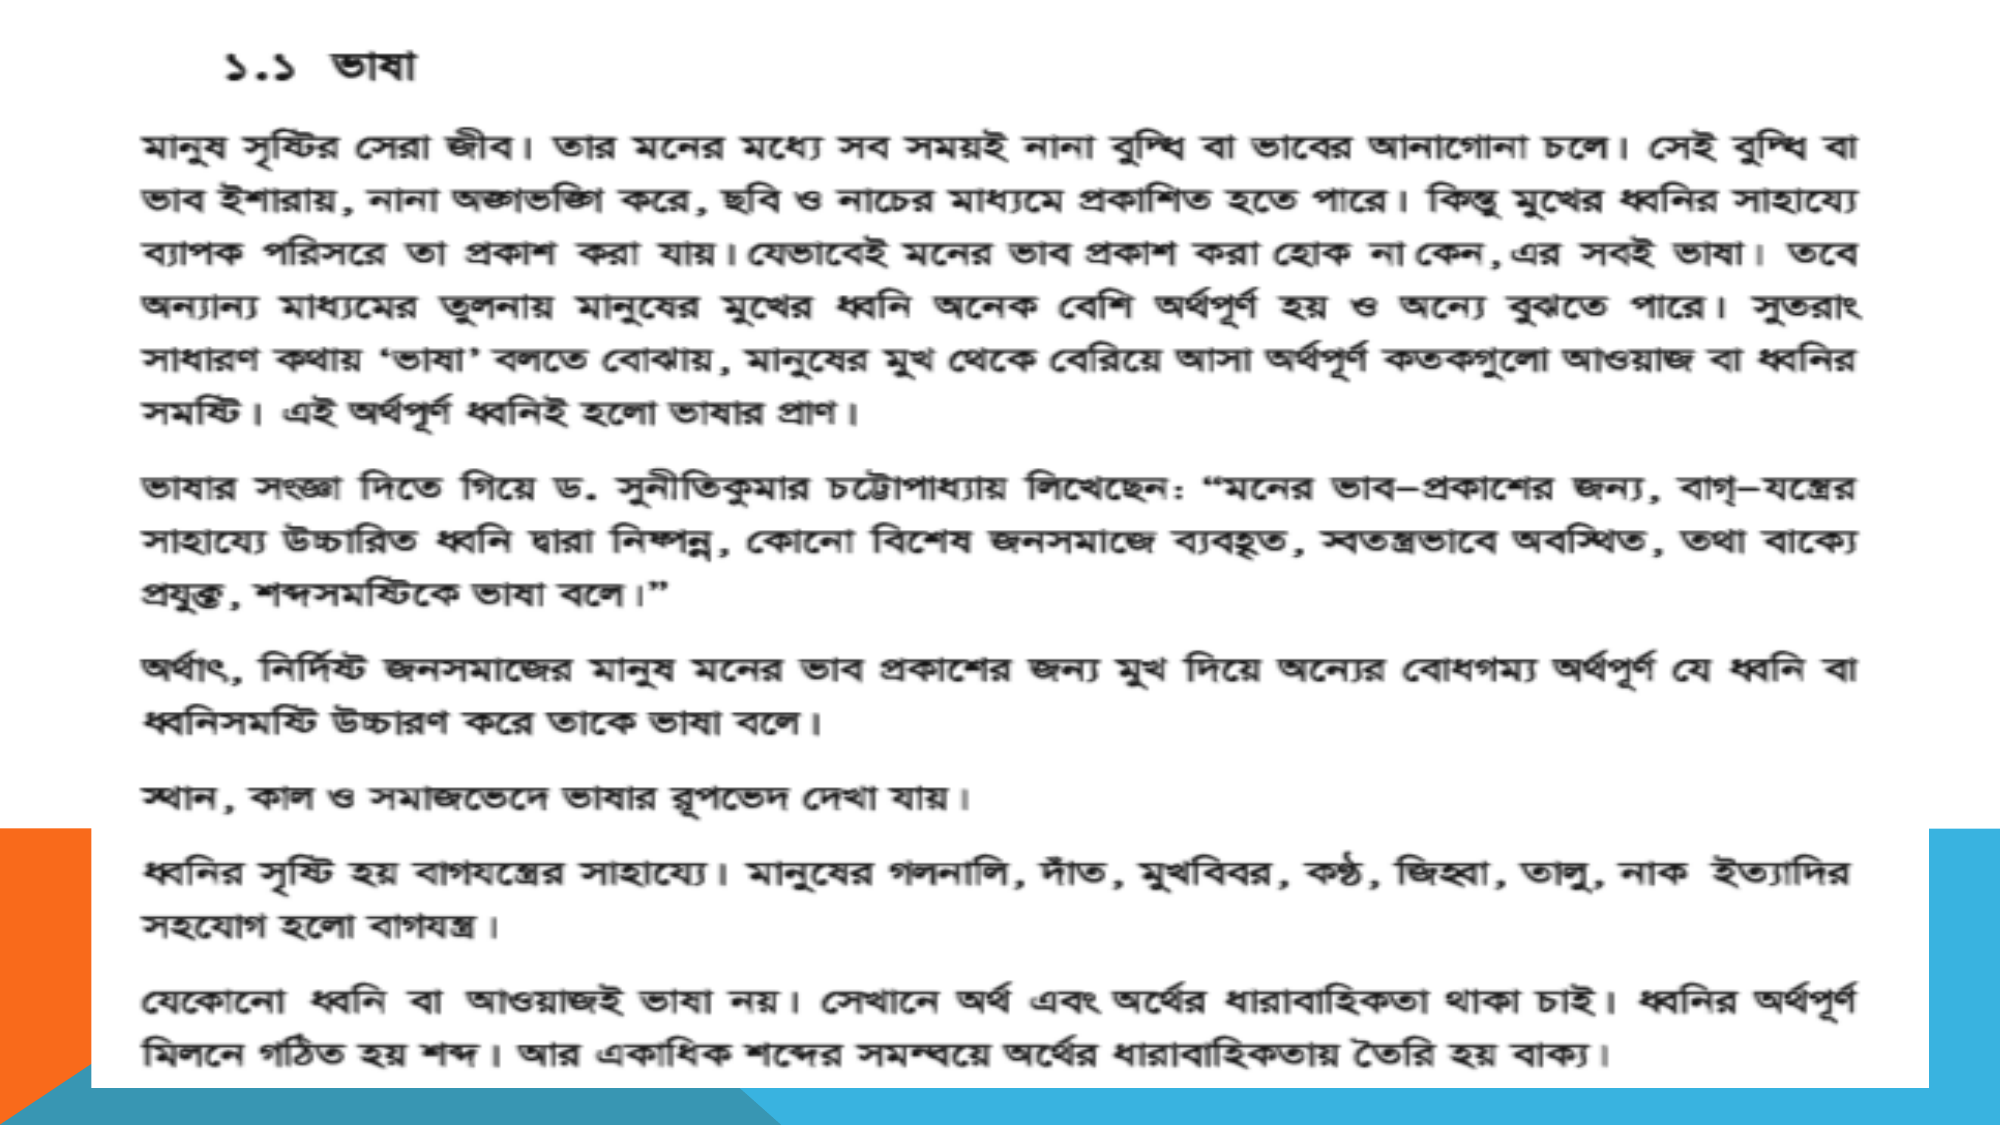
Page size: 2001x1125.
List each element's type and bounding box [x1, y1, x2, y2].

picture [91, 28, 1930, 1088]
